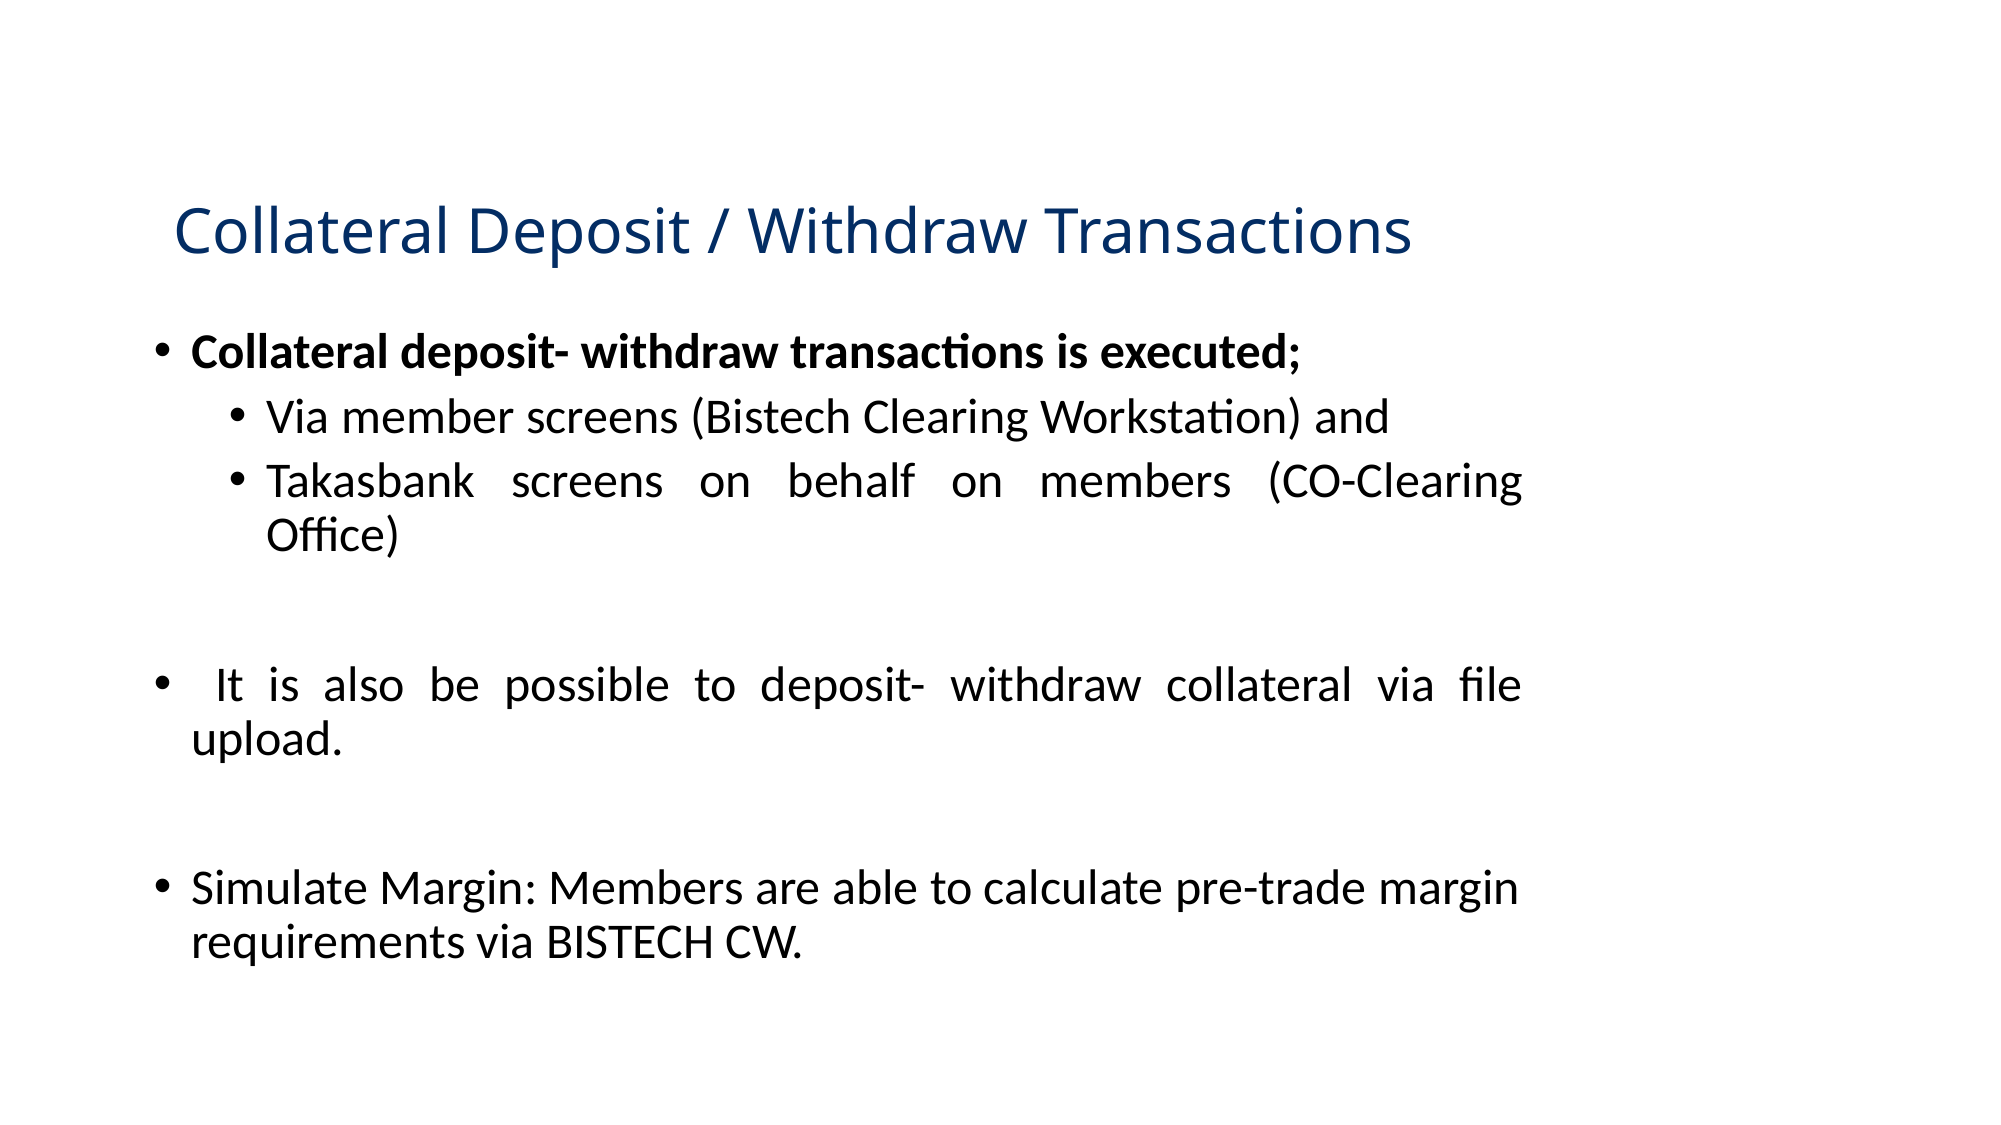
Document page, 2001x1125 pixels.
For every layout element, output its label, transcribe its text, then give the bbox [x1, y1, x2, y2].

list Collateral deposit- withdraw transactions is executed; Via member screens (Bistech Clearing Workstation) and Takasbank screens on behalf on members (CO-Clearing Office) It is also be possible to deposit- withdraw collateral via file upload. Simulate Margin: Members are able to calculate pre-trade margin requirements via BISTECH CW. [138, 318, 1539, 1061]
text_box Collateral Deposit / Withdraw Transactions [158, 158, 1642, 299]
